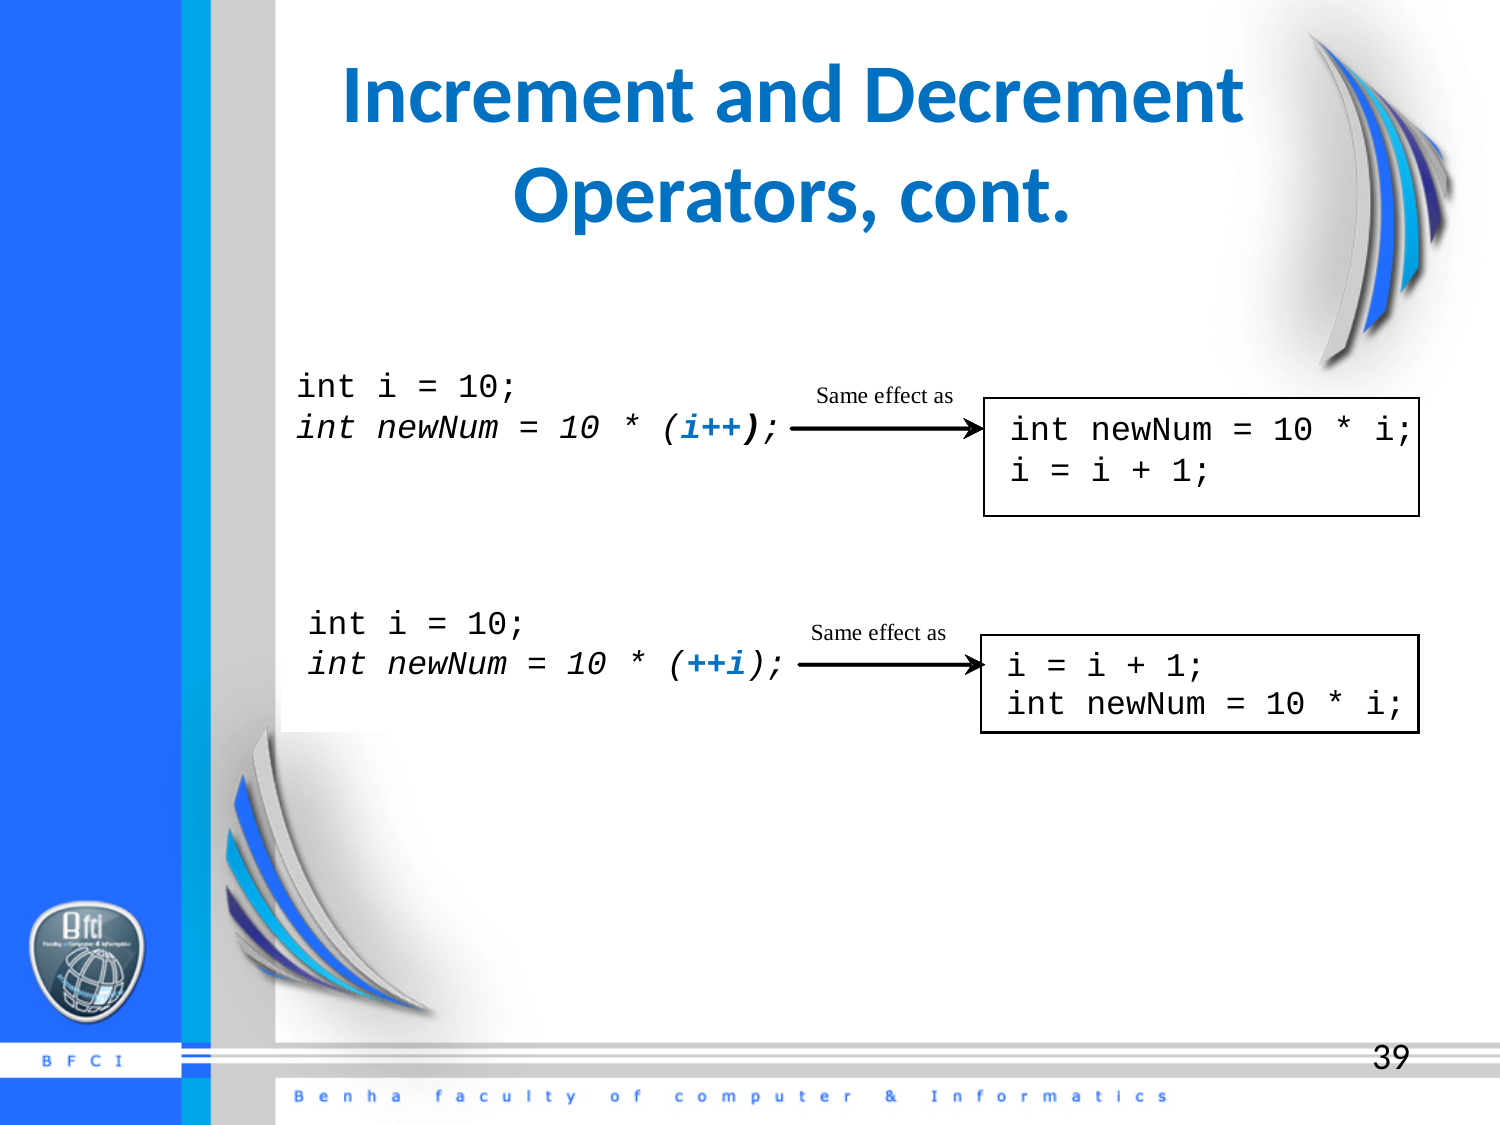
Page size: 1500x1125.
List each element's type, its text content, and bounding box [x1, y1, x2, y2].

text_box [285, 337, 1463, 521]
picture [0, 0, 1500, 1125]
title Increment and Decrement Operators, cont. [274, 44, 1313, 233]
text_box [262, 574, 1463, 756]
slide_number 39 [1074, 1024, 1426, 1103]
